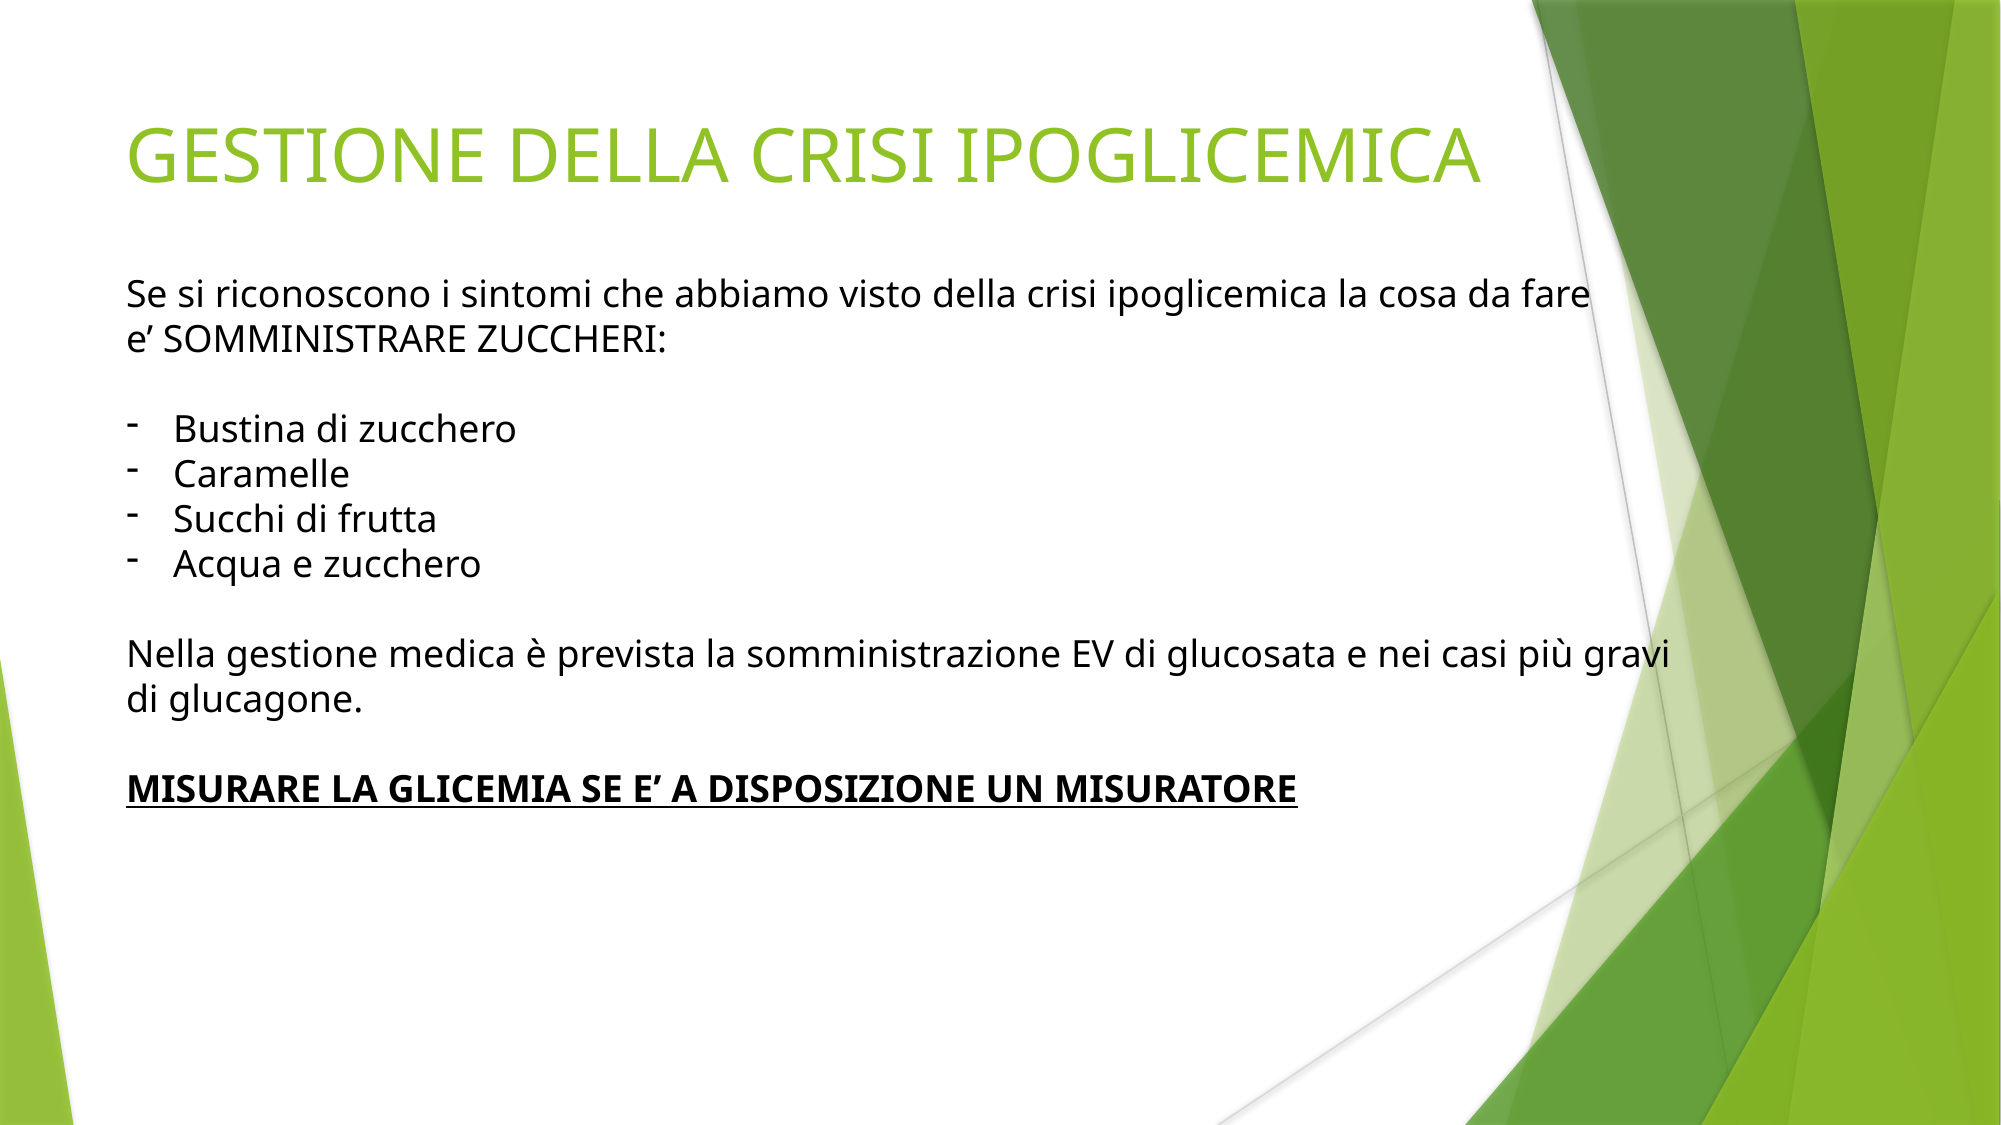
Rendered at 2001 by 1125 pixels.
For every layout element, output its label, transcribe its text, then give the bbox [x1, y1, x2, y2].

text_box Se si riconoscono i sintomi che abbiamo visto della crisi ipoglicemica la cosa da fare e’ SOMMINISTRARE ZUCCHERI: Bustina di zucchero Caramelle Succhi di frutta Acqua e zucchero Nella gestione medica è prevista la somministrazione EV di glucosata e nei casi più gravi di glucagone. MISURARE LA GLICEMIA SE E’ A DISPOSIZIONE UN MISURATORE [111, 262, 1688, 818]
text_box GESTIONE DELLA CRISI IPOGLICEMICA [111, 99, 1522, 230]
